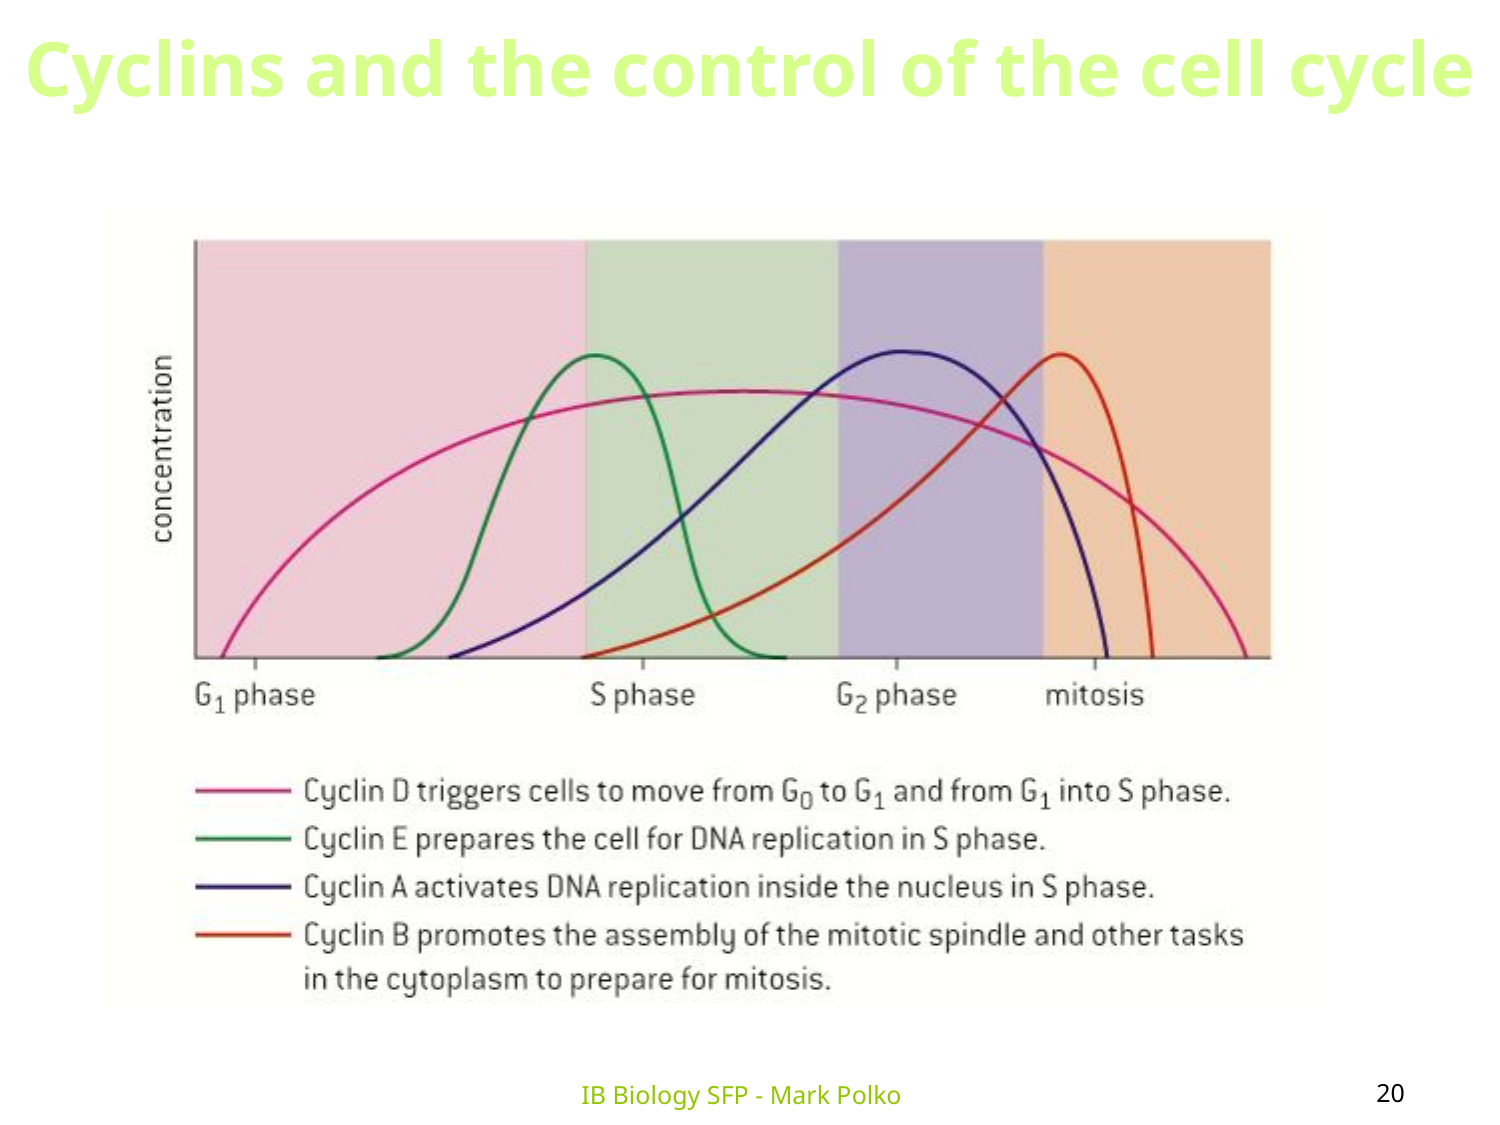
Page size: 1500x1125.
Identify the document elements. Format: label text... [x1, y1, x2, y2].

footer IB Biology SFP - Mark Polko [454, 1065, 1030, 1125]
text_box Cyclins and the control of the cell cycle [9, 13, 1492, 119]
picture [100, 207, 1329, 1010]
slide_number 20 [1281, 1064, 1500, 1125]
